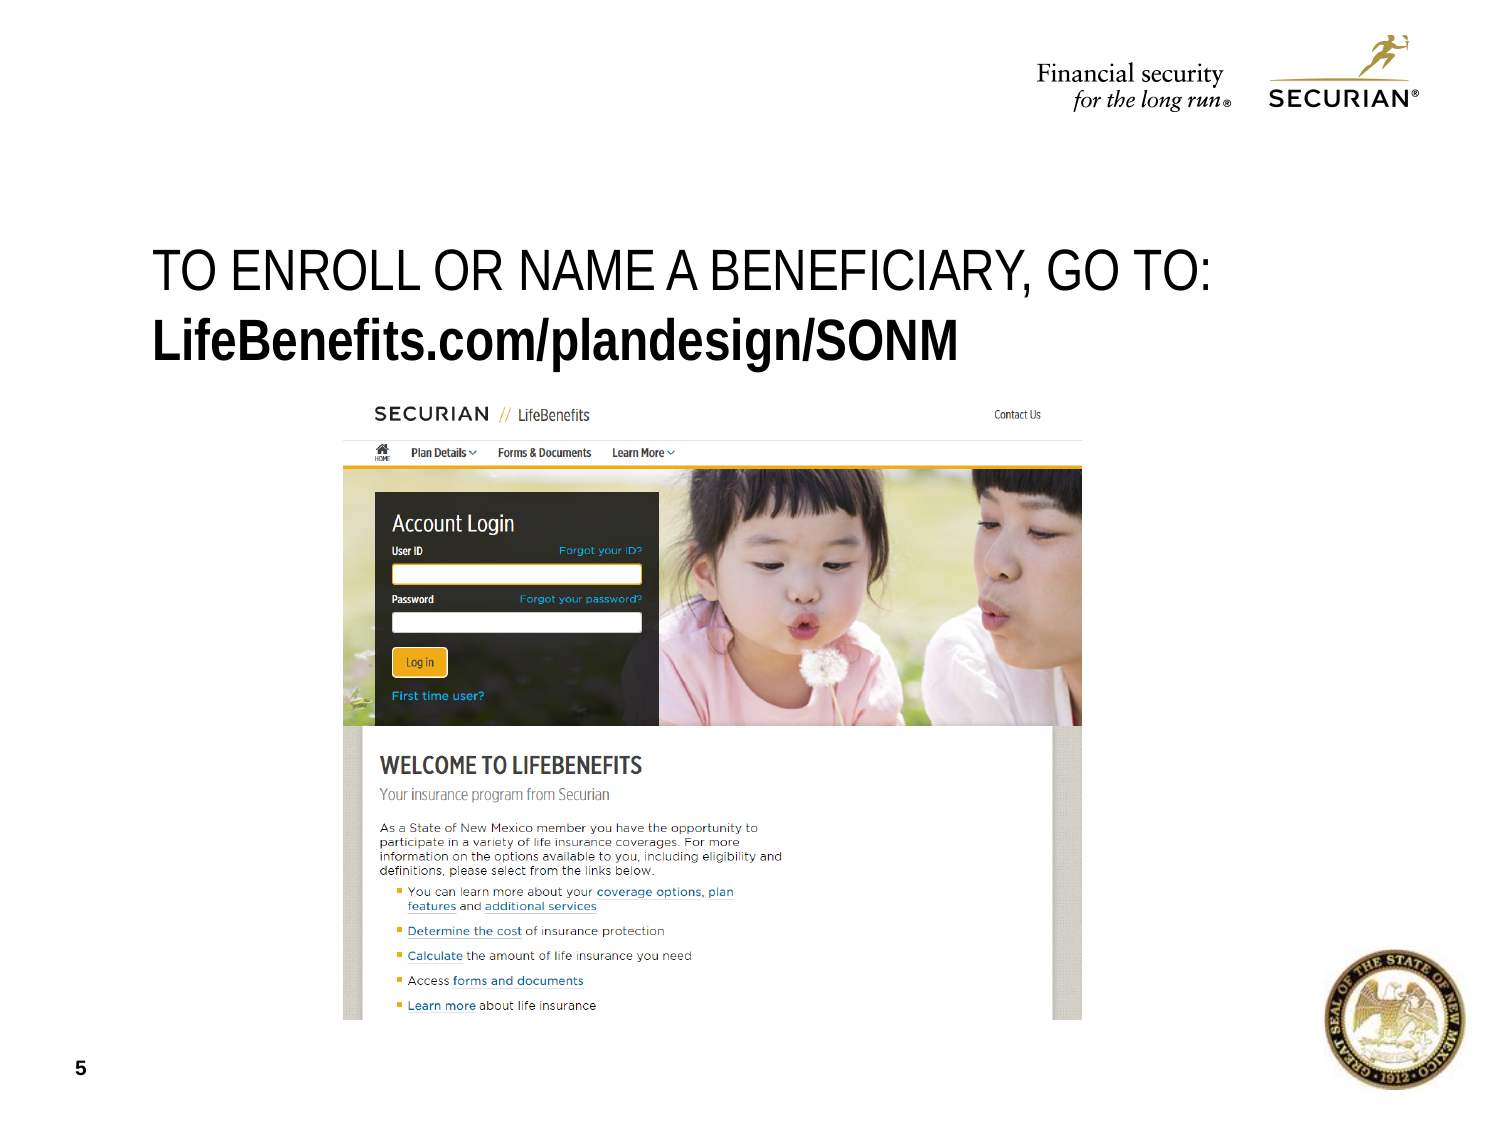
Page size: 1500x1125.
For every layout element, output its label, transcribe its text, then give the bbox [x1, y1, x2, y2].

picture [343, 392, 1082, 1021]
picture [1324, 949, 1467, 1091]
slide_number 5 [75, 1050, 213, 1125]
picture [1037, 35, 1419, 112]
text_box TO ENROLL OR NAME A BENEFICIARY, GO TO: LifeBenefits.com/plandesign/SONM [137, 224, 1288, 380]
